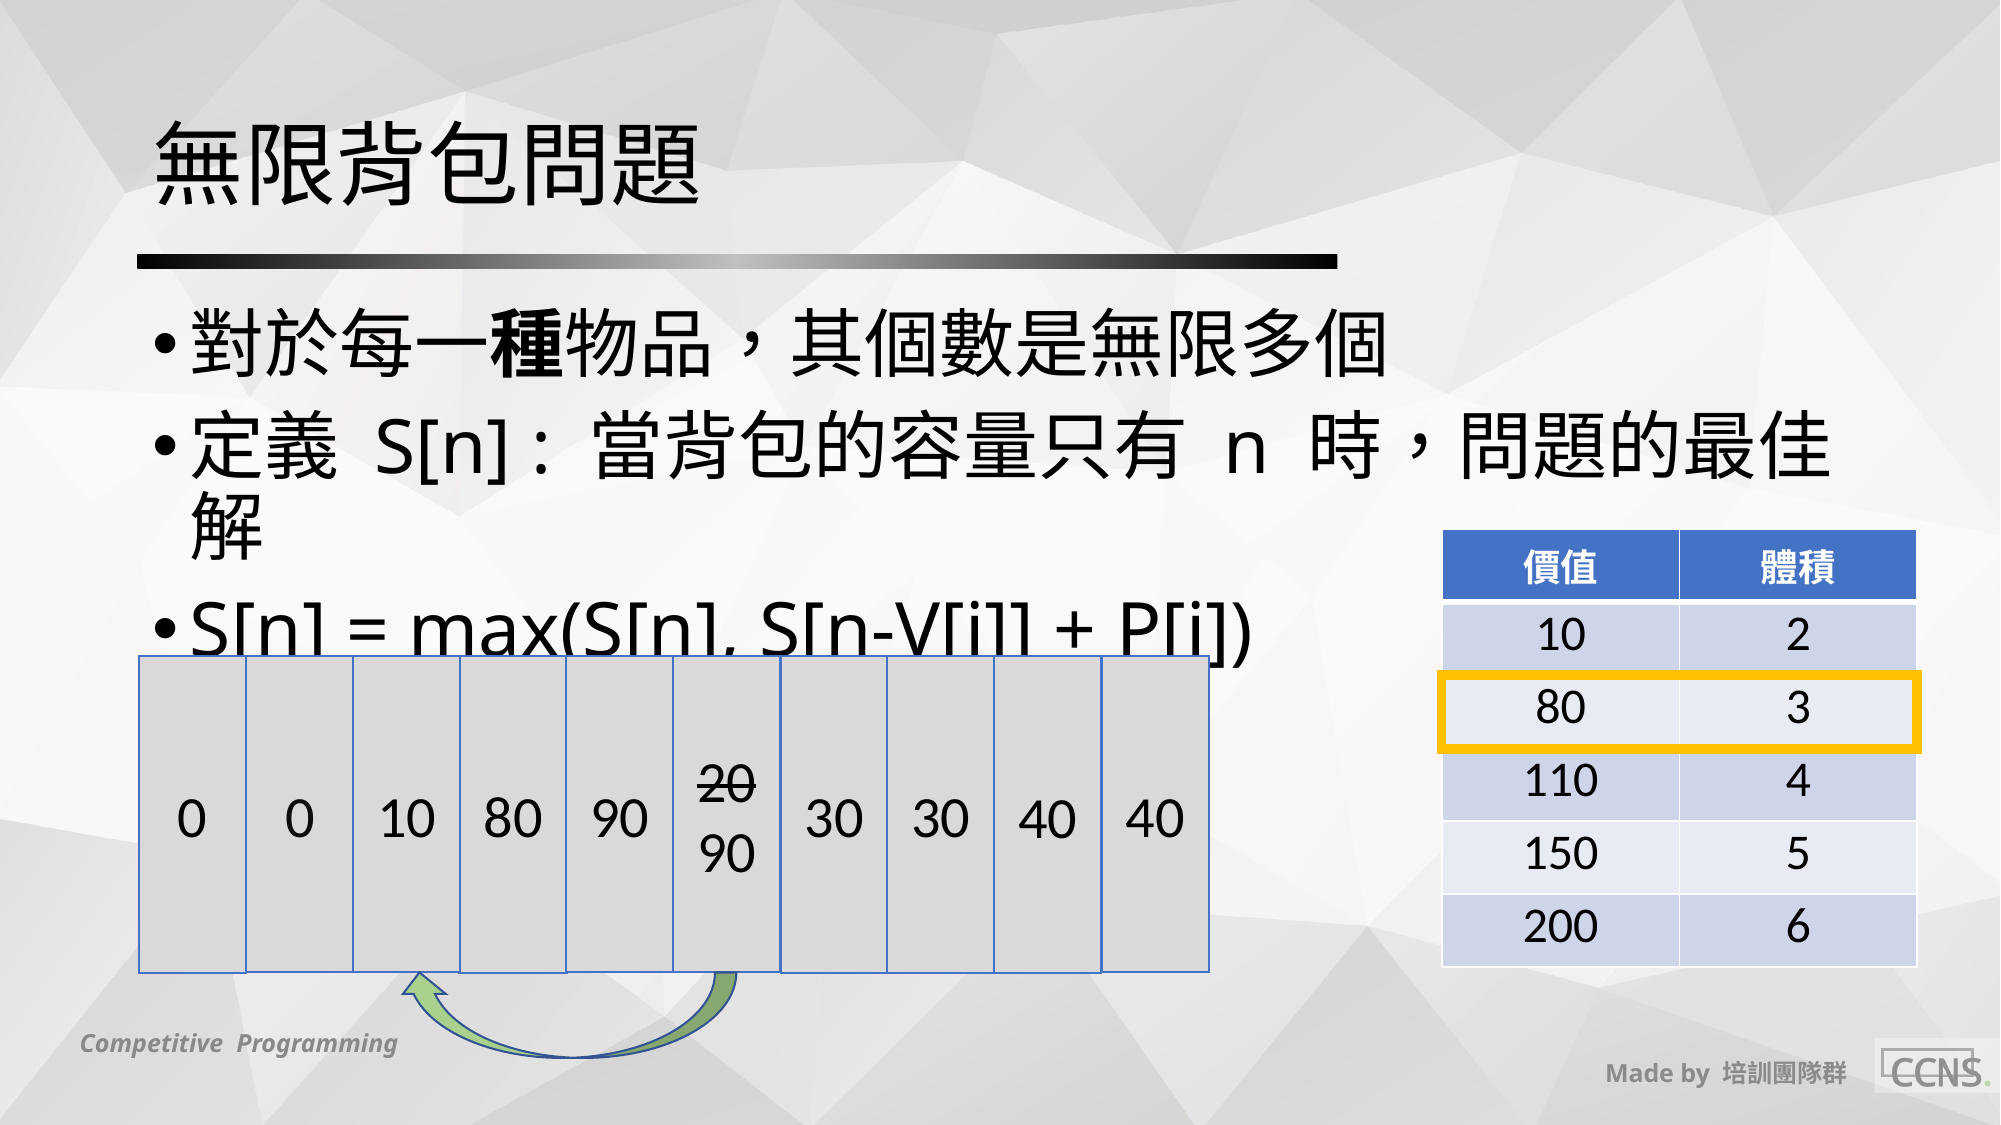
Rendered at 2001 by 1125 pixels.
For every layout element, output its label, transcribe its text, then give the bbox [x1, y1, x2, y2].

table_cell 2 [1680, 605, 1916, 674]
text_box 40 [993, 655, 1102, 974]
text_box 10 [352, 655, 461, 973]
table_cell 110 [1443, 750, 1679, 820]
table_cell 6 [1680, 895, 1916, 966]
text_box 30 [886, 655, 993, 974]
list 對於每一種物品，其個數是無限多個 定義 S[n] : 當背包的容量只有 n 時，問題的最佳解 S[n] = max(S[n], S[n-V[i]] + P[i]) [137, 299, 1863, 1014]
table_cell 4 [1680, 750, 1916, 820]
text_box 40 [1101, 655, 1210, 973]
picture [0, 0, 2000, 1125]
table_cell 150 [1443, 822, 1679, 893]
text_box 80 [458, 655, 568, 974]
title 無限背包問題 [137, 59, 1863, 278]
text_box 0 [138, 655, 247, 974]
table_cell 5 [1680, 822, 1916, 893]
text_box 0 [245, 655, 352, 973]
text_box 90 [565, 655, 672, 973]
text_box [400, 970, 738, 1059]
text_box 20 90 [672, 655, 780, 973]
table_header 體積 [1680, 530, 1916, 599]
text_box [1441, 674, 1918, 750]
table_header 價值 [1443, 530, 1679, 599]
text_box 30 [780, 655, 886, 974]
table_cell 10 [1443, 605, 1679, 674]
table_cell 200 [1443, 895, 1679, 966]
